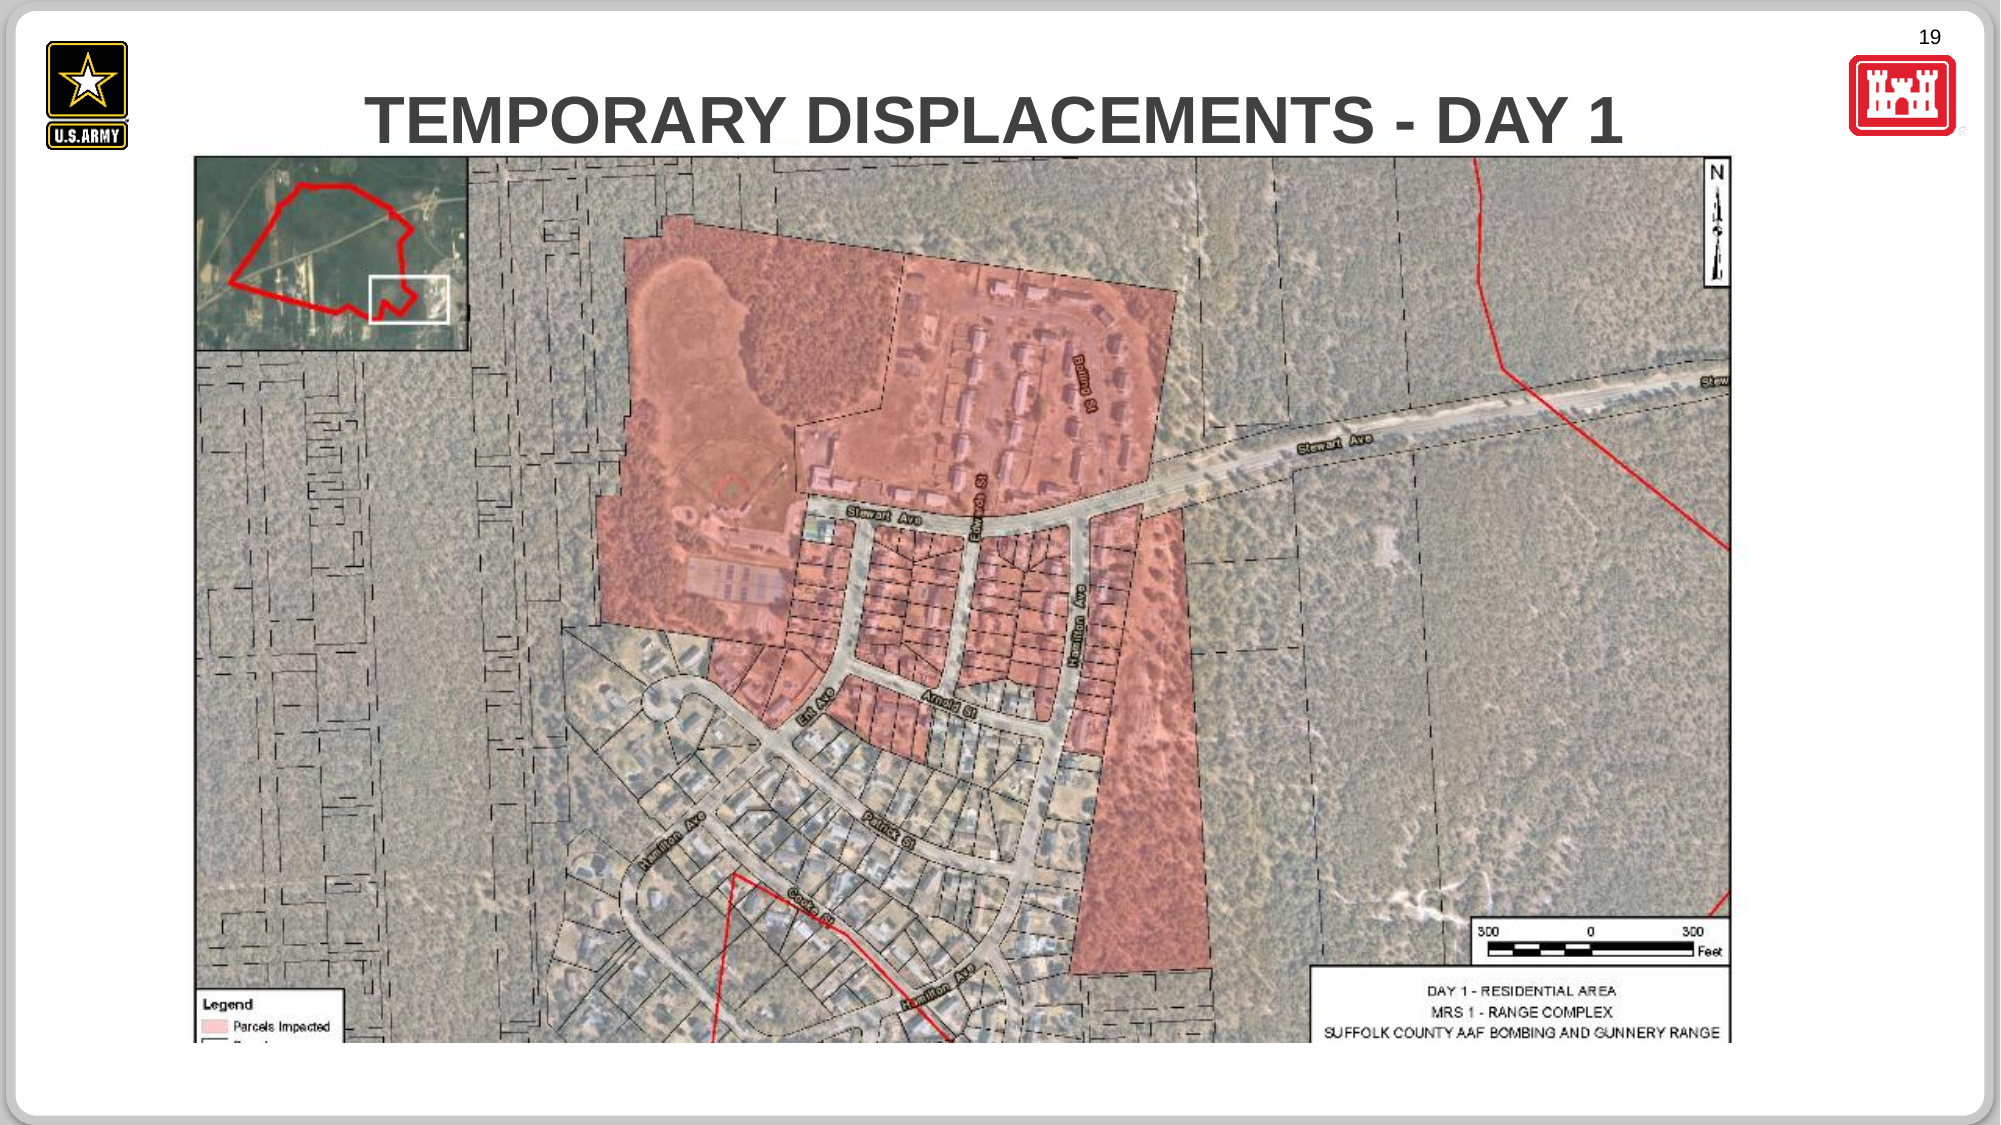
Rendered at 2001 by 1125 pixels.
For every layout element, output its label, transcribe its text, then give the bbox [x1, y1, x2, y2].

picture [46, 41, 129, 150]
picture [172, 139, 1799, 1044]
title Temporary displacements - day 1 [151, 66, 1839, 165]
picture [1848, 54, 1968, 137]
